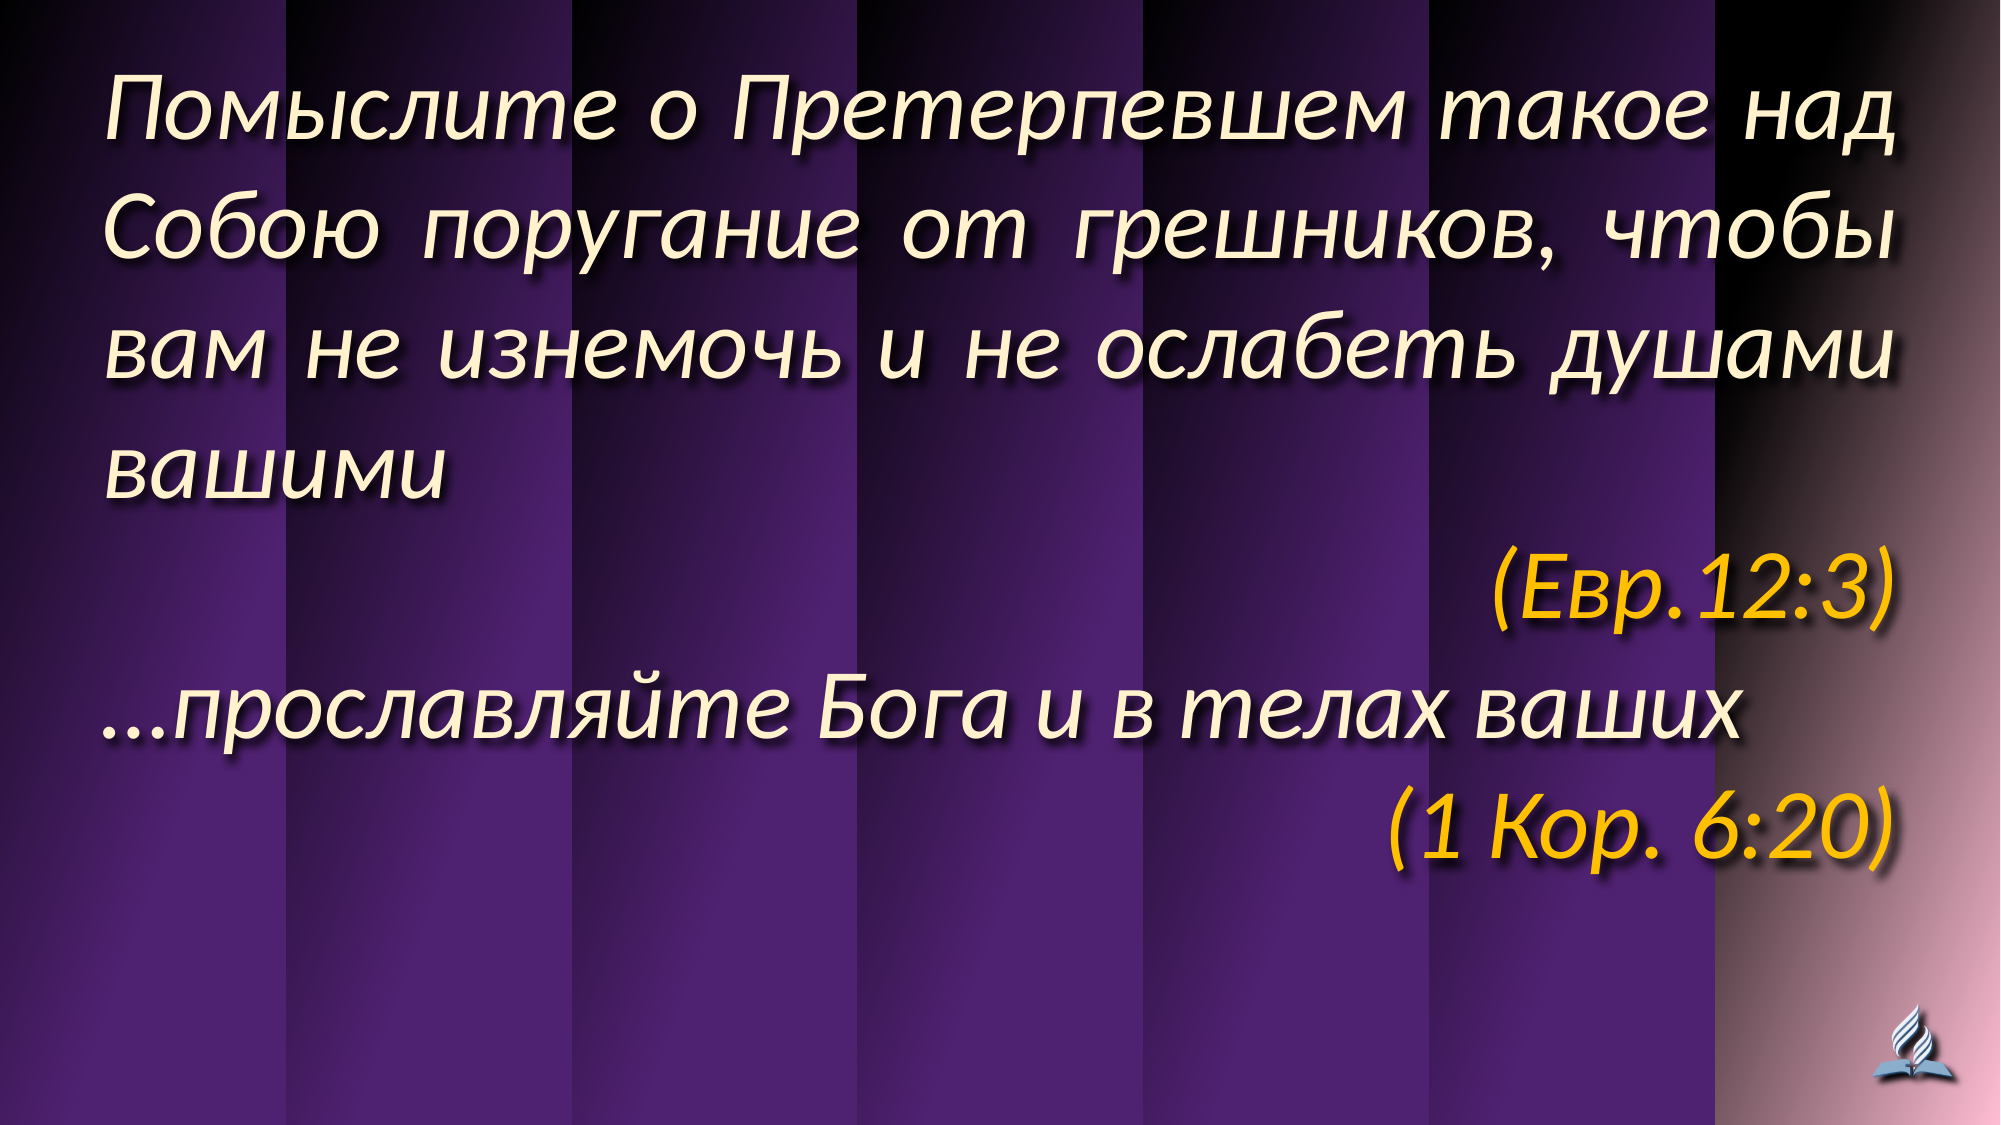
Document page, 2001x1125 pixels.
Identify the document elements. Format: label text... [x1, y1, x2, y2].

text_box Помыслите о Претерпевшем такое над Собою поругание от грешников, чтобы вам не изнемочь и не ослабеть душами вашими (Евр.12:3) …прославляйте Бога и в телах ваших (1 Кор. 6:20) [86, 31, 1914, 887]
picture [0, 0, 2001, 1125]
